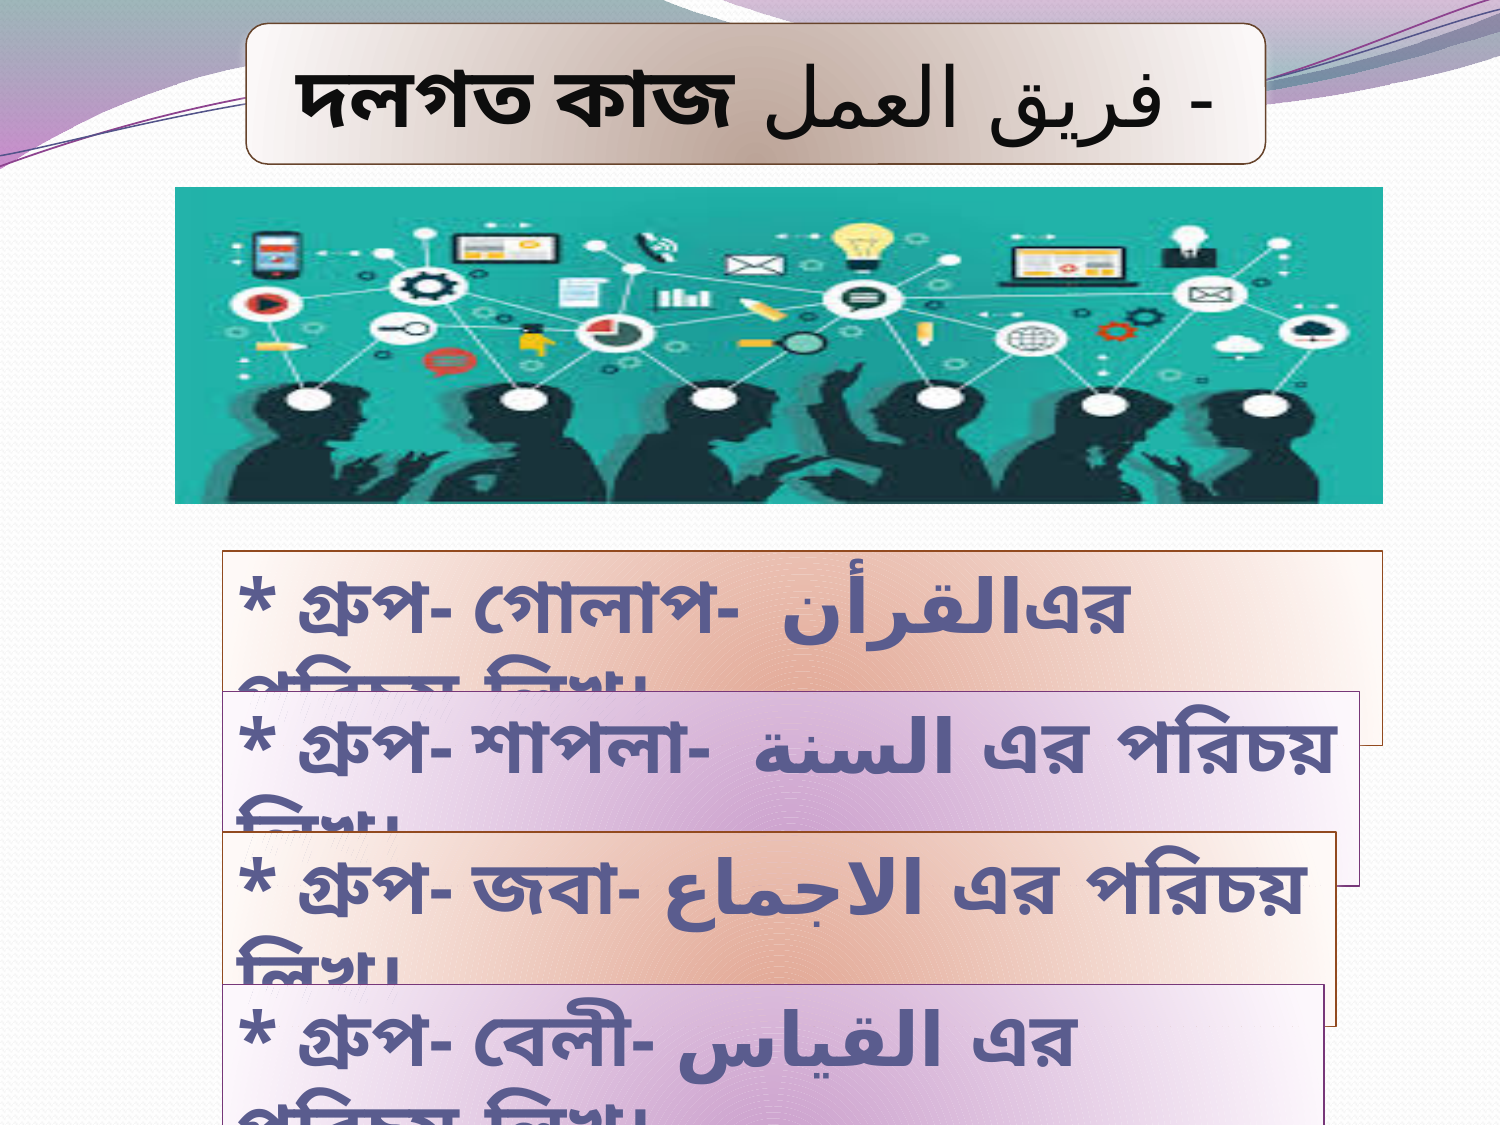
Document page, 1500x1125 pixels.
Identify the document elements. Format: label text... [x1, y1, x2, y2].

picture [175, 187, 1383, 505]
text_box দলগত কাজ فريق العمل - [245, 22, 1267, 165]
text_box * গ্রুপ- বেলী- القياس এর পরিচয় লিখ। [222, 984, 1325, 1125]
text_box * গ্রুপ- গোলাপ- القرأنএর পরিচয় লিখ। [222, 550, 1383, 746]
text_box * গ্রুপ- জবা- الاجماع এর পরিচয় লিখ। [222, 831, 1337, 1027]
text_box * গ্রুপ- শাপলা- السنة এর পরিচয় লিখ। [222, 691, 1360, 887]
